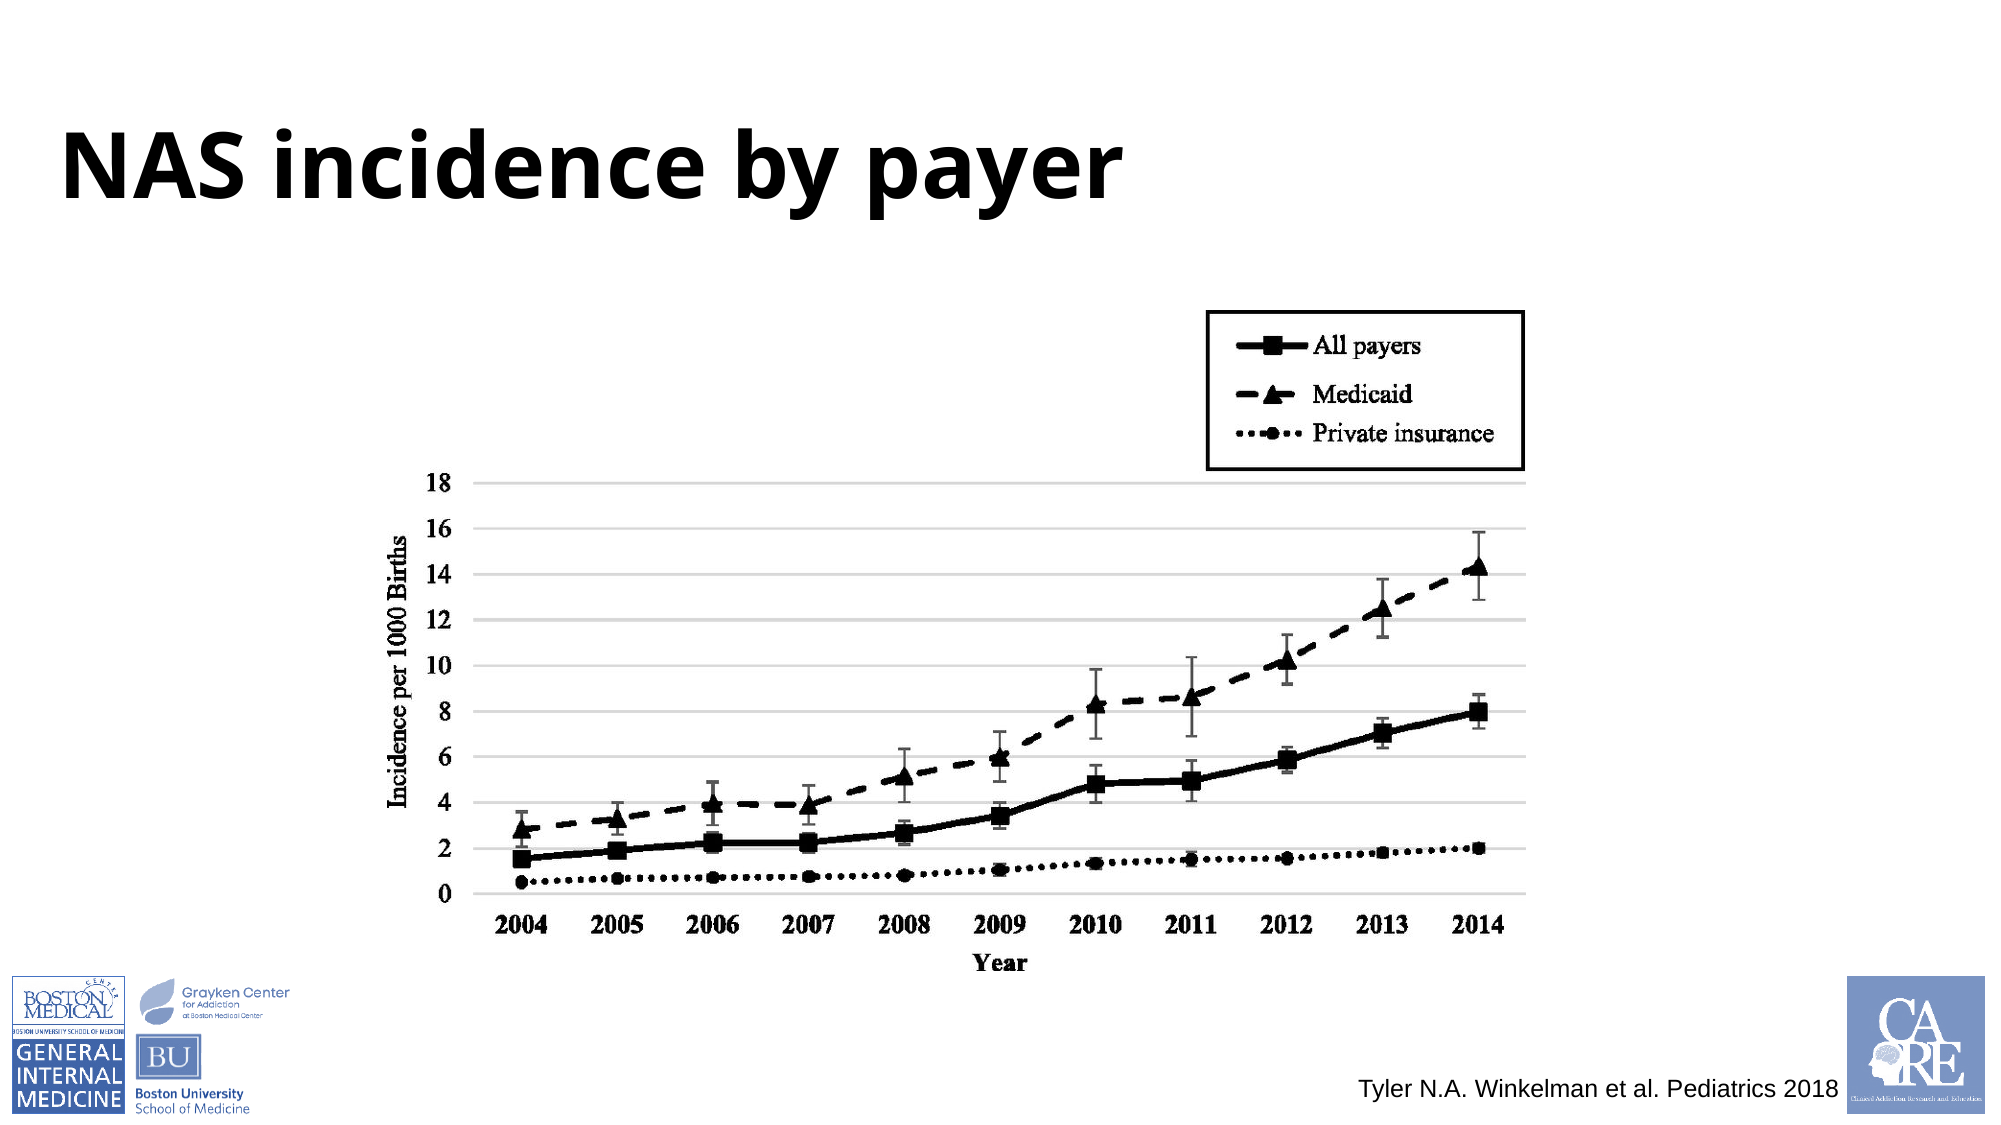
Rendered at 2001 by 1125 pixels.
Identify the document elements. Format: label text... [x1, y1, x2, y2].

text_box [12, 976, 1985, 1119]
title NAS incidence by payer [43, 59, 1769, 278]
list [387, 310, 1526, 971]
